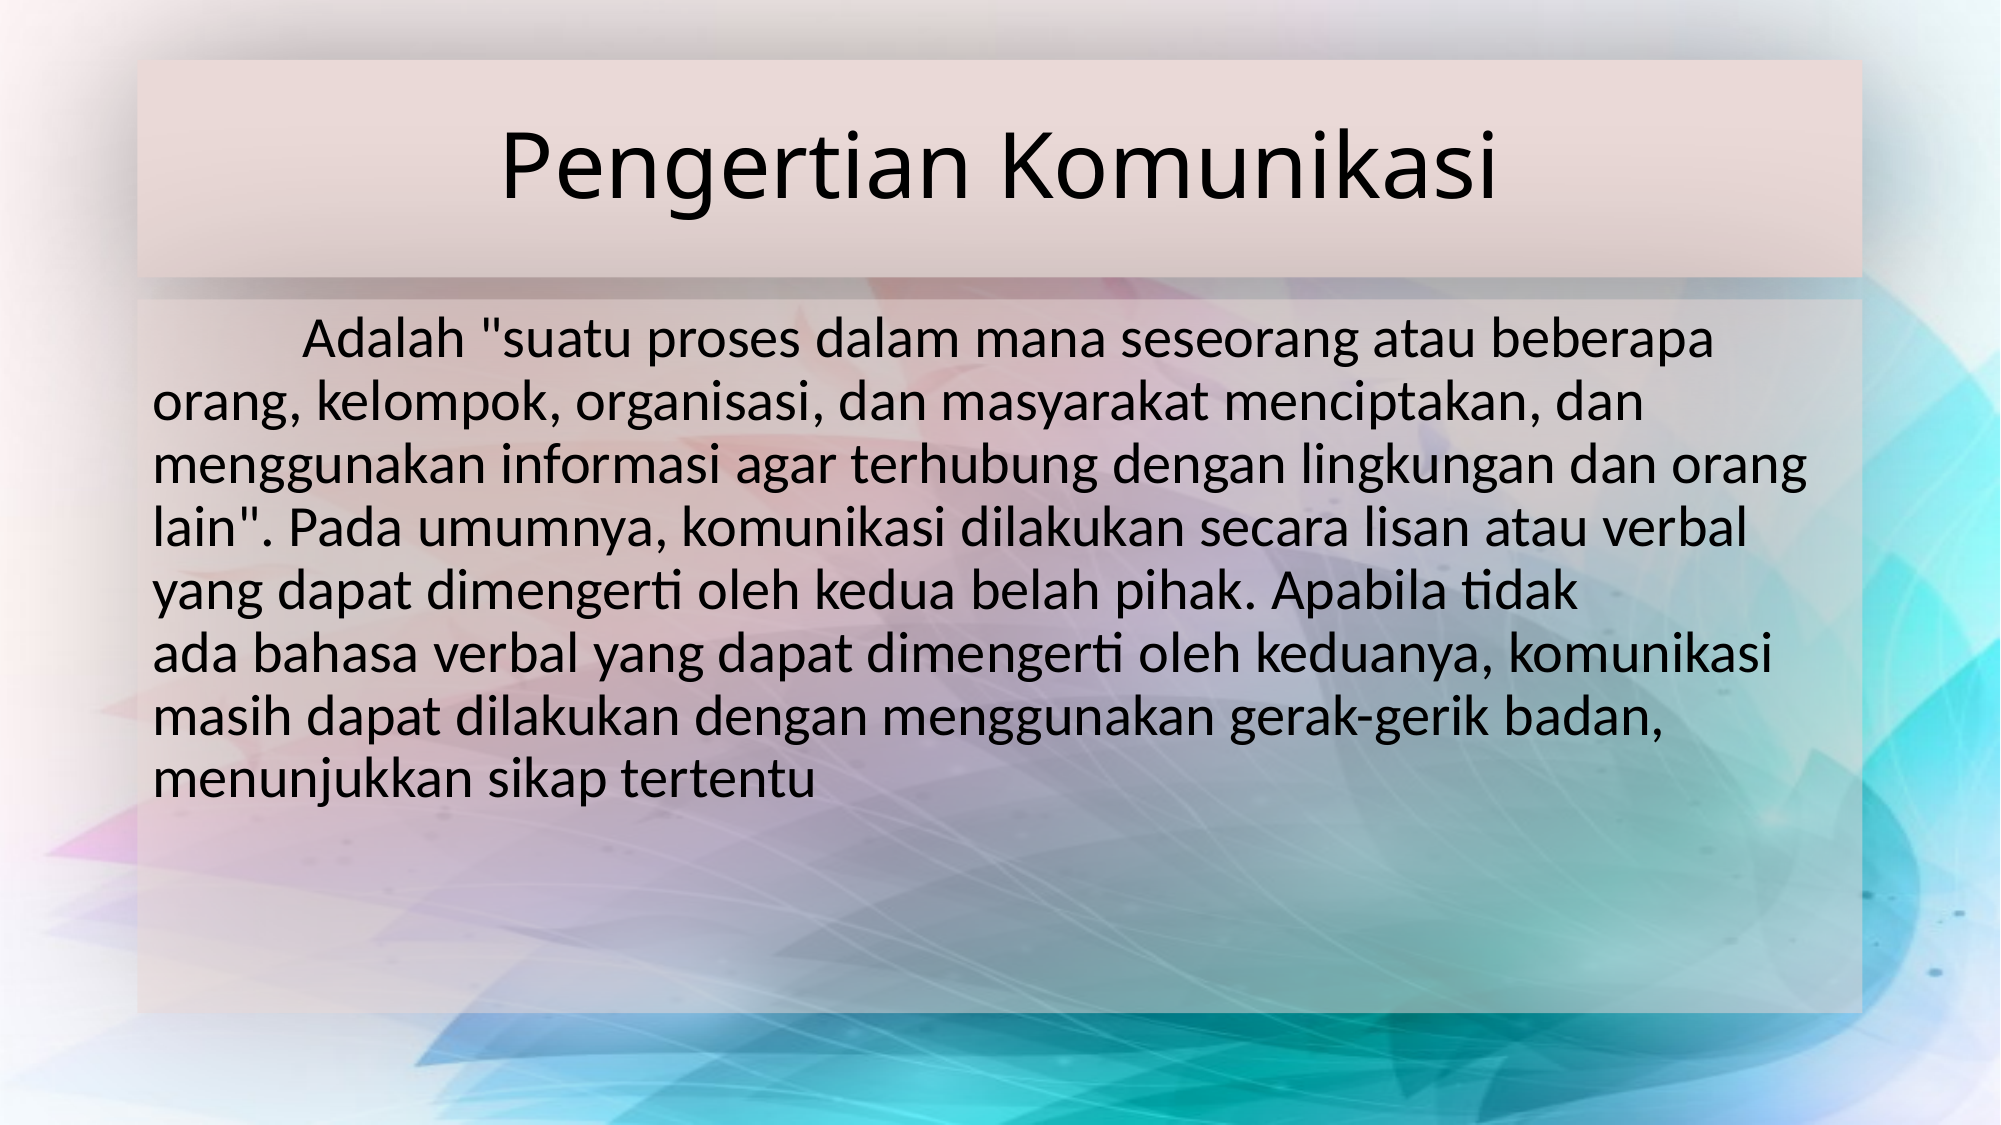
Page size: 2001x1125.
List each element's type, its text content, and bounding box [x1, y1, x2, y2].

picture [0, 0, 2001, 1125]
list Adalah "suatu proses dalam mana seseorang atau beberapa orang, kelompok, organisasi, dan masyarakat menciptakan, dan menggunakan informasi agar terhubung dengan lingkungan dan orang lain". Pada umumnya, komunikasi dilakukan secara lisan atau verbal yang dapat dimengerti oleh kedua belah pihak. Apabila tidak ada bahasa verbal yang dapat dimengerti oleh keduanya, komunikasi masih dapat dilakukan dengan menggunakan gerak-gerik badan, menunjukkan sikap tertentu [137, 299, 1863, 1014]
title Pengertian Komunikasi [137, 59, 1863, 196]
